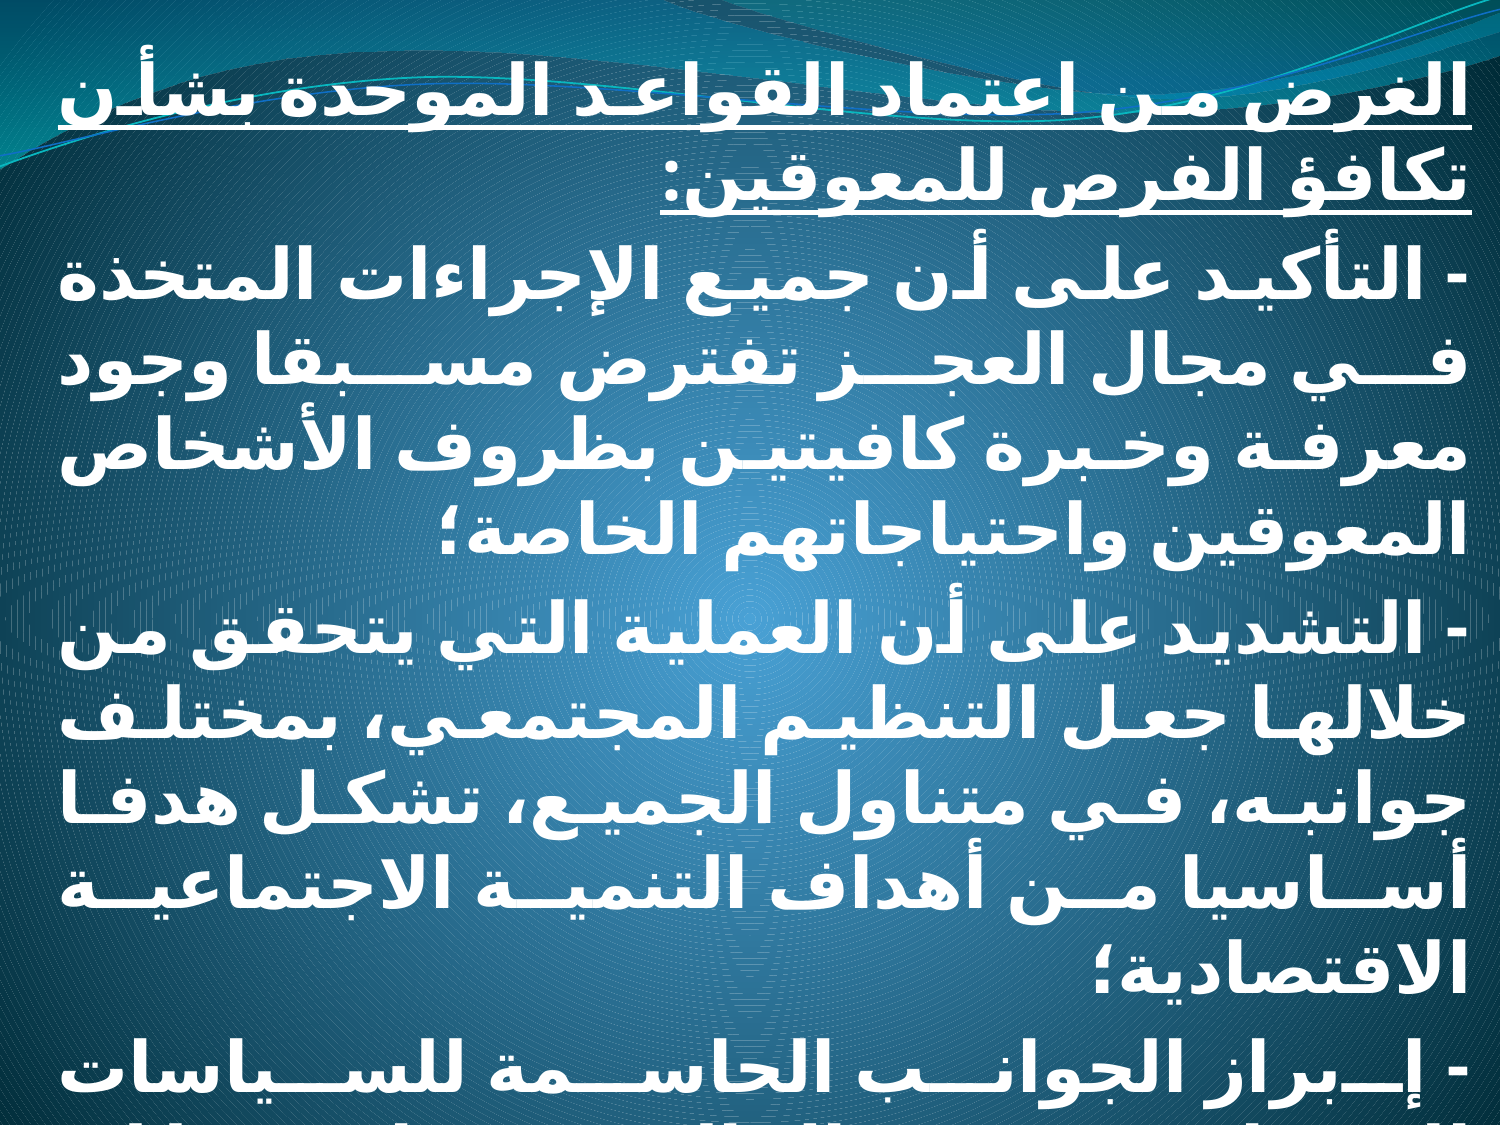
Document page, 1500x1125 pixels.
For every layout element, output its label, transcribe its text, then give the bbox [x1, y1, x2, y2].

subtitle الغرض من اعتماد القواعد الموحدة بشأن تكافؤ الفرص للمعوقين: - التأكيد على أن جميع الإجراءات المتخذة في مجال العجز تفترض مسبقا وجود معرفة وخبرة كافيتين بظروف الأشخاص المعوقين واحتياجاتهم الخاصة؛ - التشديد على أن العملية التي يتحقق من خلالها جعل التنظيم المجتمعي، بمختلف جوانبه، في متناول الجميع، تشكل هدفا أساسيا من أهداف التنمية الاجتماعية الاقتصادية؛ - إبراز الجوانب الحاسمة للسياسات الاجتماعية في مجال العجز، بما في ذلك، عند الاقتضاء، التشجيع الإيجابي للتعاون التقني والاقتصادي؛ [50, 37, 1475, 1088]
